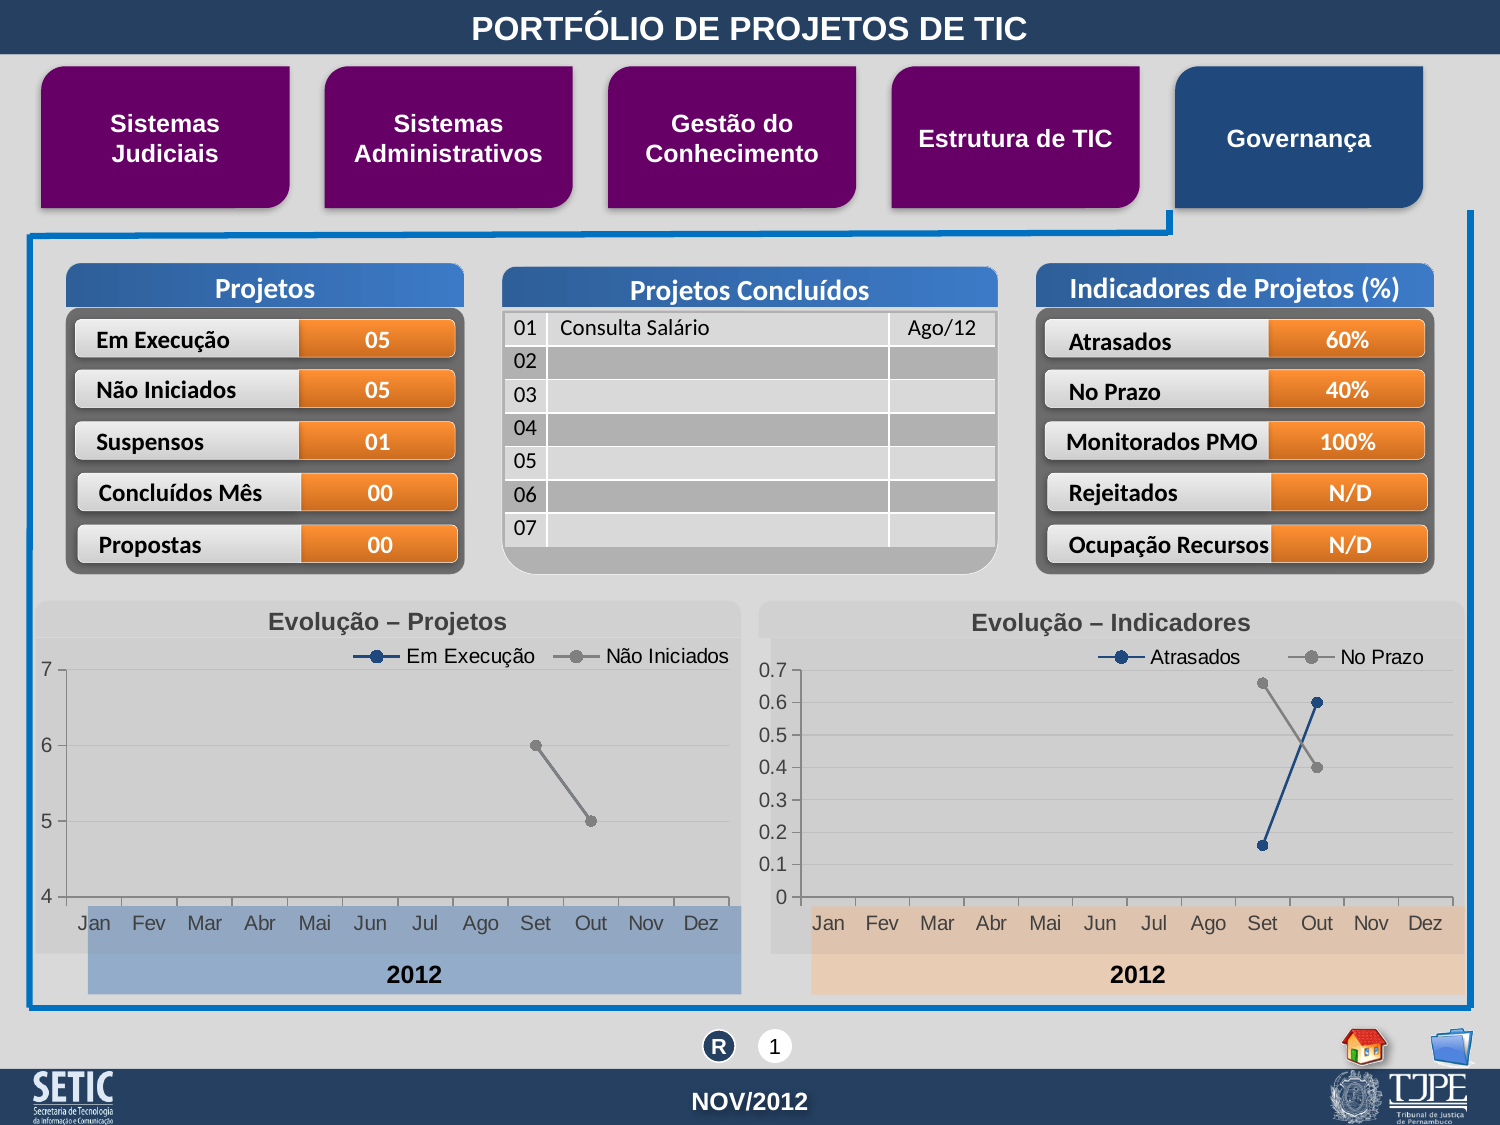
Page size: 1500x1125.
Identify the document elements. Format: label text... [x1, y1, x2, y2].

picture [1427, 1021, 1476, 1069]
table_cell 02 [505, 347, 546, 379]
table_cell [890, 380, 995, 412]
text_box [77, 469, 458, 515]
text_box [74, 417, 456, 464]
table_cell 04 [505, 414, 546, 446]
table_cell 07 [505, 514, 546, 547]
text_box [74, 365, 456, 412]
table_cell [548, 514, 888, 547]
picture [1329, 1070, 1467, 1124]
text_box Projetos [63, 260, 467, 310]
text_box [63, 310, 467, 577]
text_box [1047, 469, 1428, 515]
table_cell 03 [505, 380, 546, 412]
text_box Projetos Concluídos [499, 264, 1001, 310]
text_box [499, 309, 1001, 577]
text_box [74, 315, 456, 362]
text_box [1044, 365, 1426, 414]
text_box Evolução – Projetos [32, 598, 744, 639]
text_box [1044, 315, 1426, 364]
table_cell [548, 380, 888, 412]
table_cell [548, 347, 888, 379]
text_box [702, 1029, 736, 1063]
chart [35, 637, 742, 954]
table_cell 05 [505, 447, 546, 479]
table_cell [890, 514, 995, 547]
table_cell [890, 447, 995, 479]
text_box Indicadores de Projetos (%) [1033, 260, 1437, 310]
text_box Evolução – Indicadores [756, 598, 1467, 639]
text_box 2012 [86, 961, 743, 996]
text_box 2012 [809, 959, 1467, 997]
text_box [758, 1029, 792, 1063]
text_box [1033, 310, 1437, 577]
table_cell [890, 347, 995, 379]
table_cell [548, 414, 888, 446]
table_header Consulta Salário [548, 313, 888, 345]
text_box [77, 520, 458, 567]
table_cell [548, 447, 888, 479]
table_cell [890, 481, 995, 512]
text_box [1047, 520, 1428, 567]
table_header 01 [505, 313, 546, 345]
table_cell 06 [505, 481, 546, 512]
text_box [1044, 417, 1426, 464]
table_cell [548, 481, 888, 512]
table_cell [890, 414, 995, 446]
picture [1340, 1026, 1388, 1067]
table_header Ago/12 [890, 313, 995, 345]
chart [758, 637, 1465, 955]
